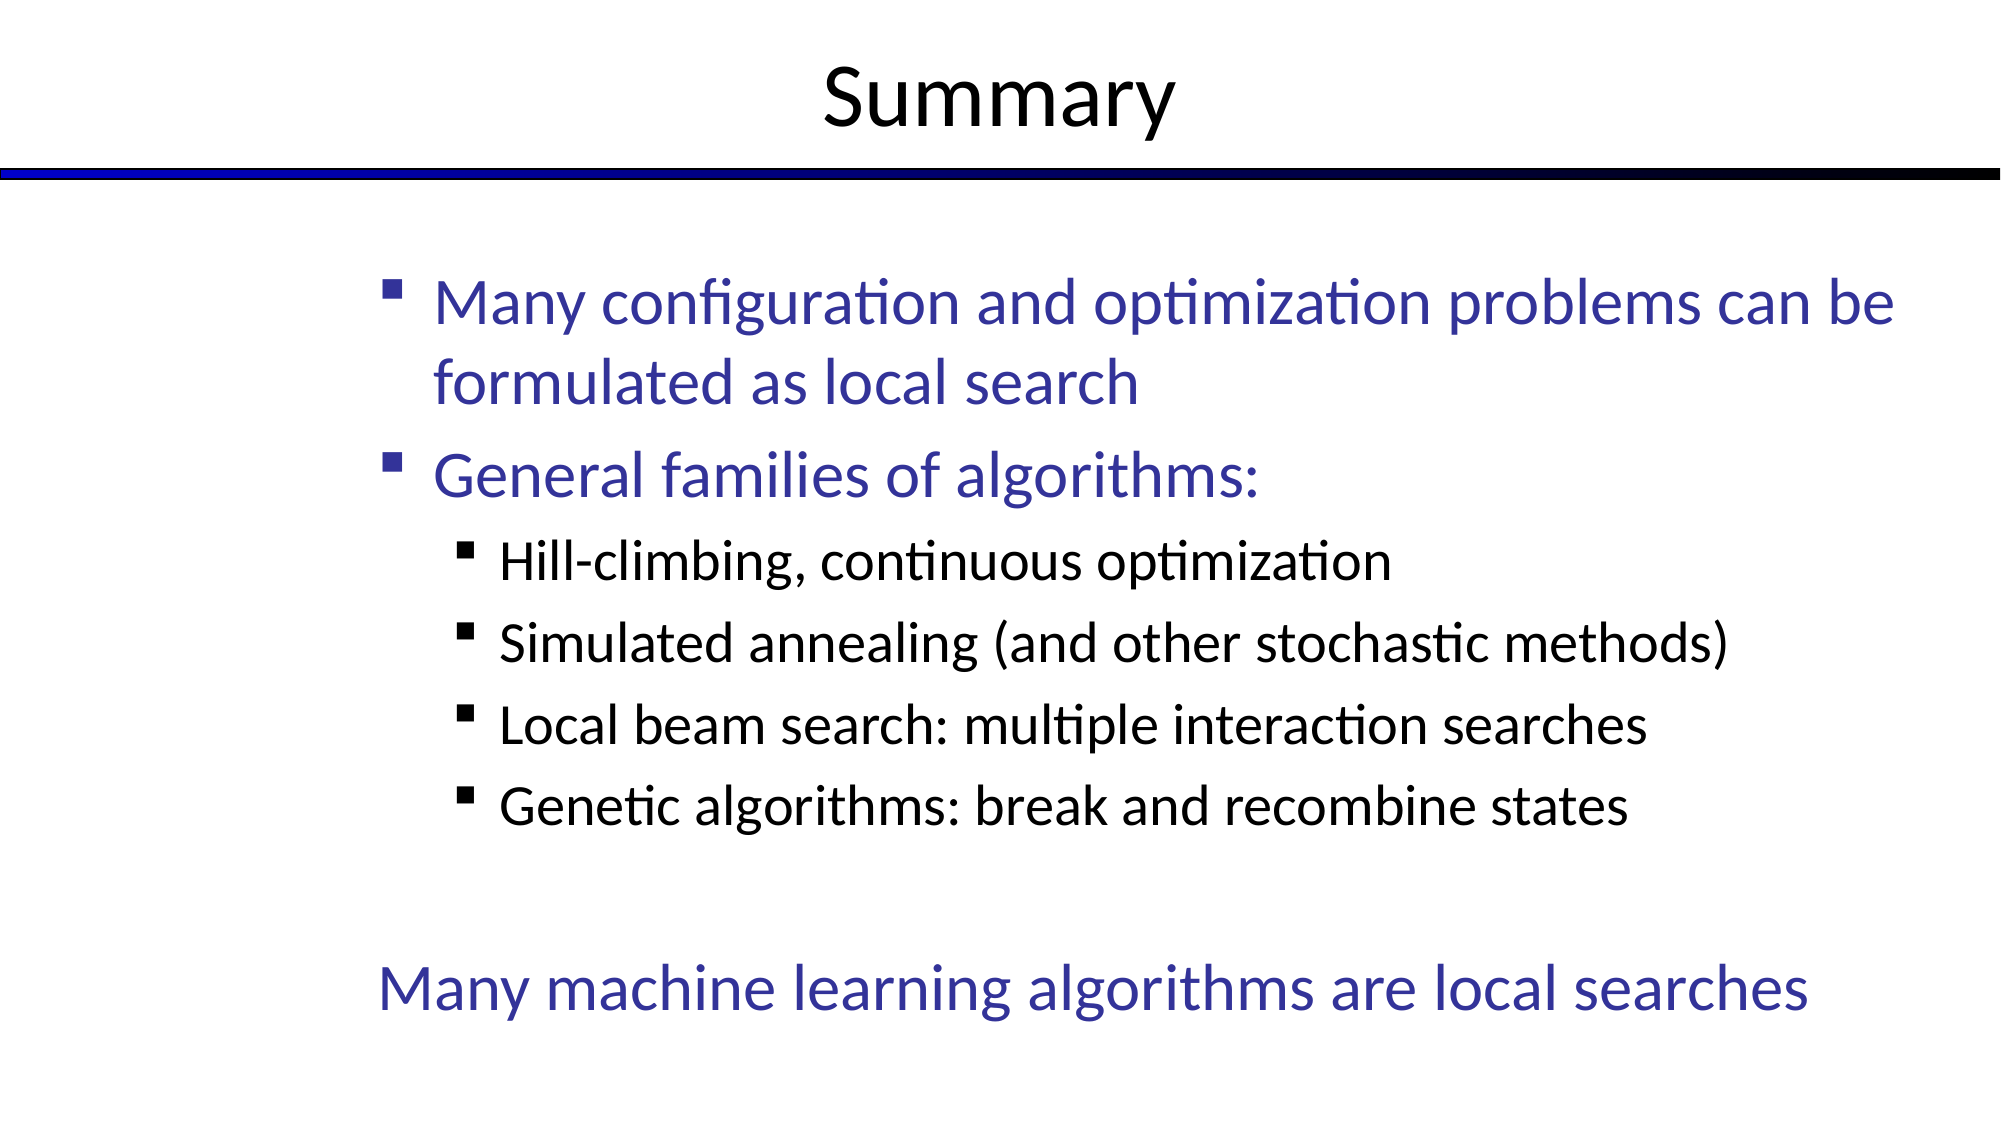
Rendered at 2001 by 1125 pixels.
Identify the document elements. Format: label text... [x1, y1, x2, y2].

list Many configuration and optimization problems can be formulated as local search General families of algorithms: Hill-climbing, continuous optimization Simulated annealing (and other stochastic methods) Local beam search: multiple interaction searches Genetic algorithms: break and recombine states Many machine learning algorithms are local searches [362, 249, 1965, 1026]
title Summary [0, 0, 2000, 184]
